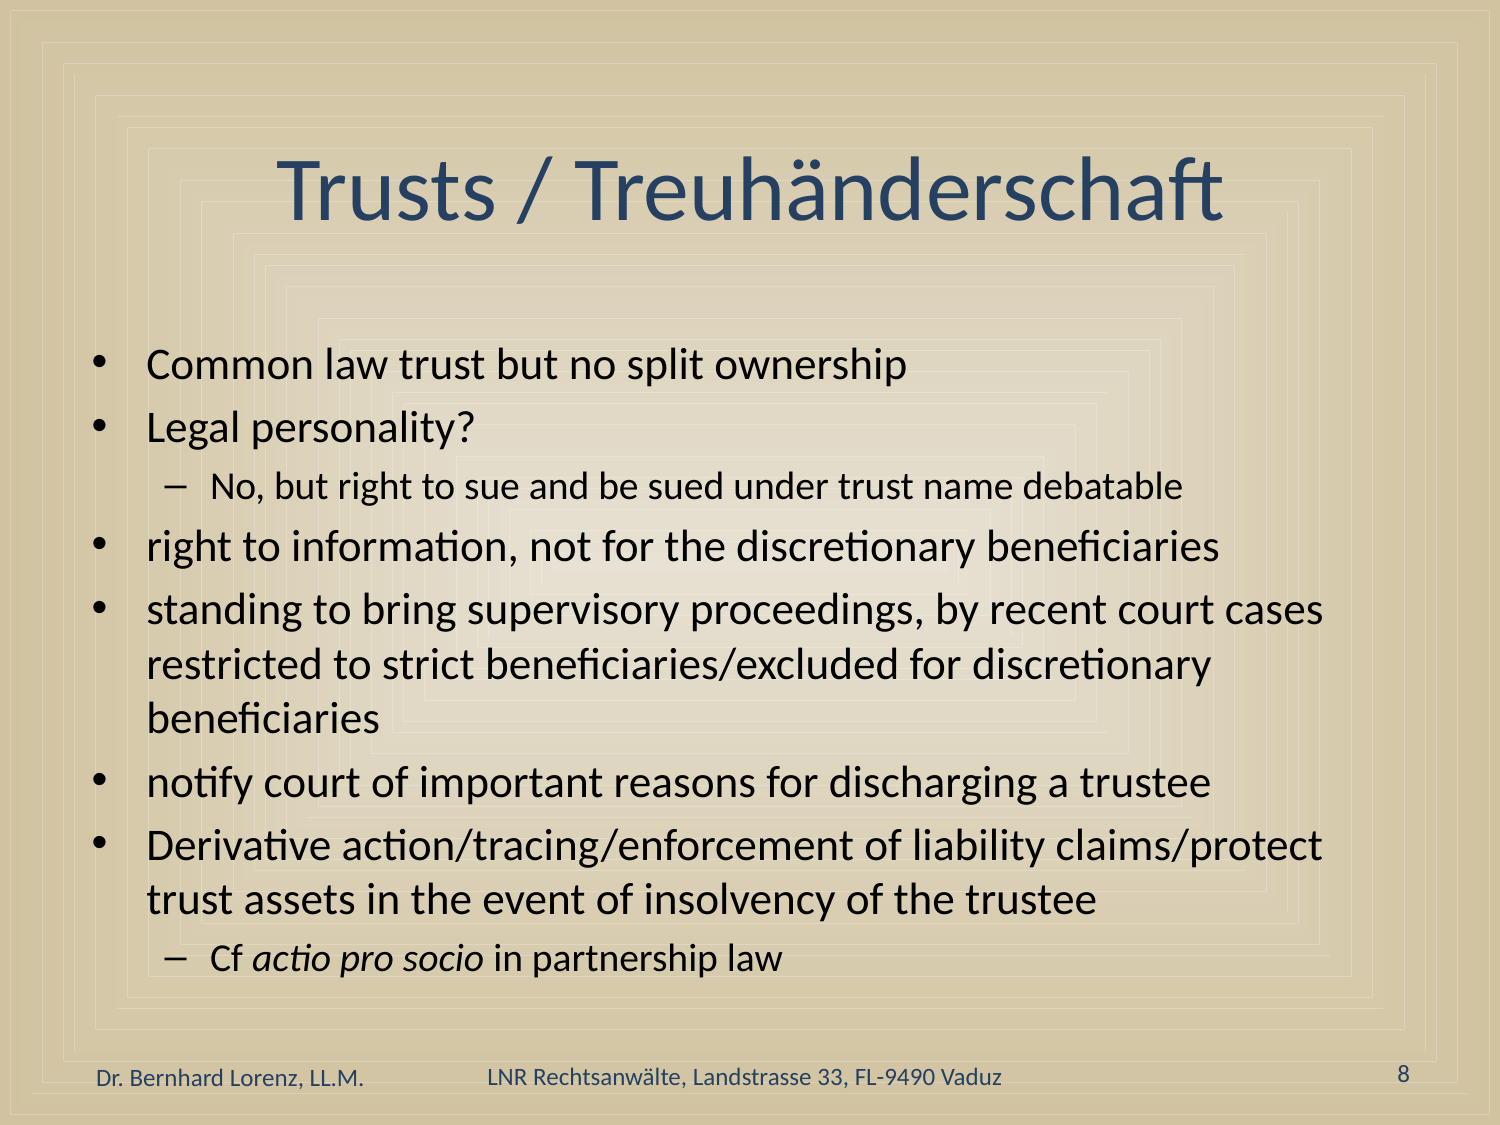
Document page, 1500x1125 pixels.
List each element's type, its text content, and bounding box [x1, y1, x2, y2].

list Common law trust but no split ownership Legal personality? No, but right to sue and be sued under trust name debatable right to information, not for the discretionary beneficiaries standing to bring supervisory proceedings, by recent court cases restricted to strict beneficiaries/excluded for discretionary beneficiaries notify court of important reasons for discharging a trustee Derivative action/tracing/enforcement of liability claims/protect trust assets in the event of insolvency of the trustee Cf actio pro socio in partnership law [76, 326, 1427, 994]
title Trusts / Treuhänderschaft [76, 90, 1427, 278]
slide_number 8 [1074, 1042, 1425, 1103]
